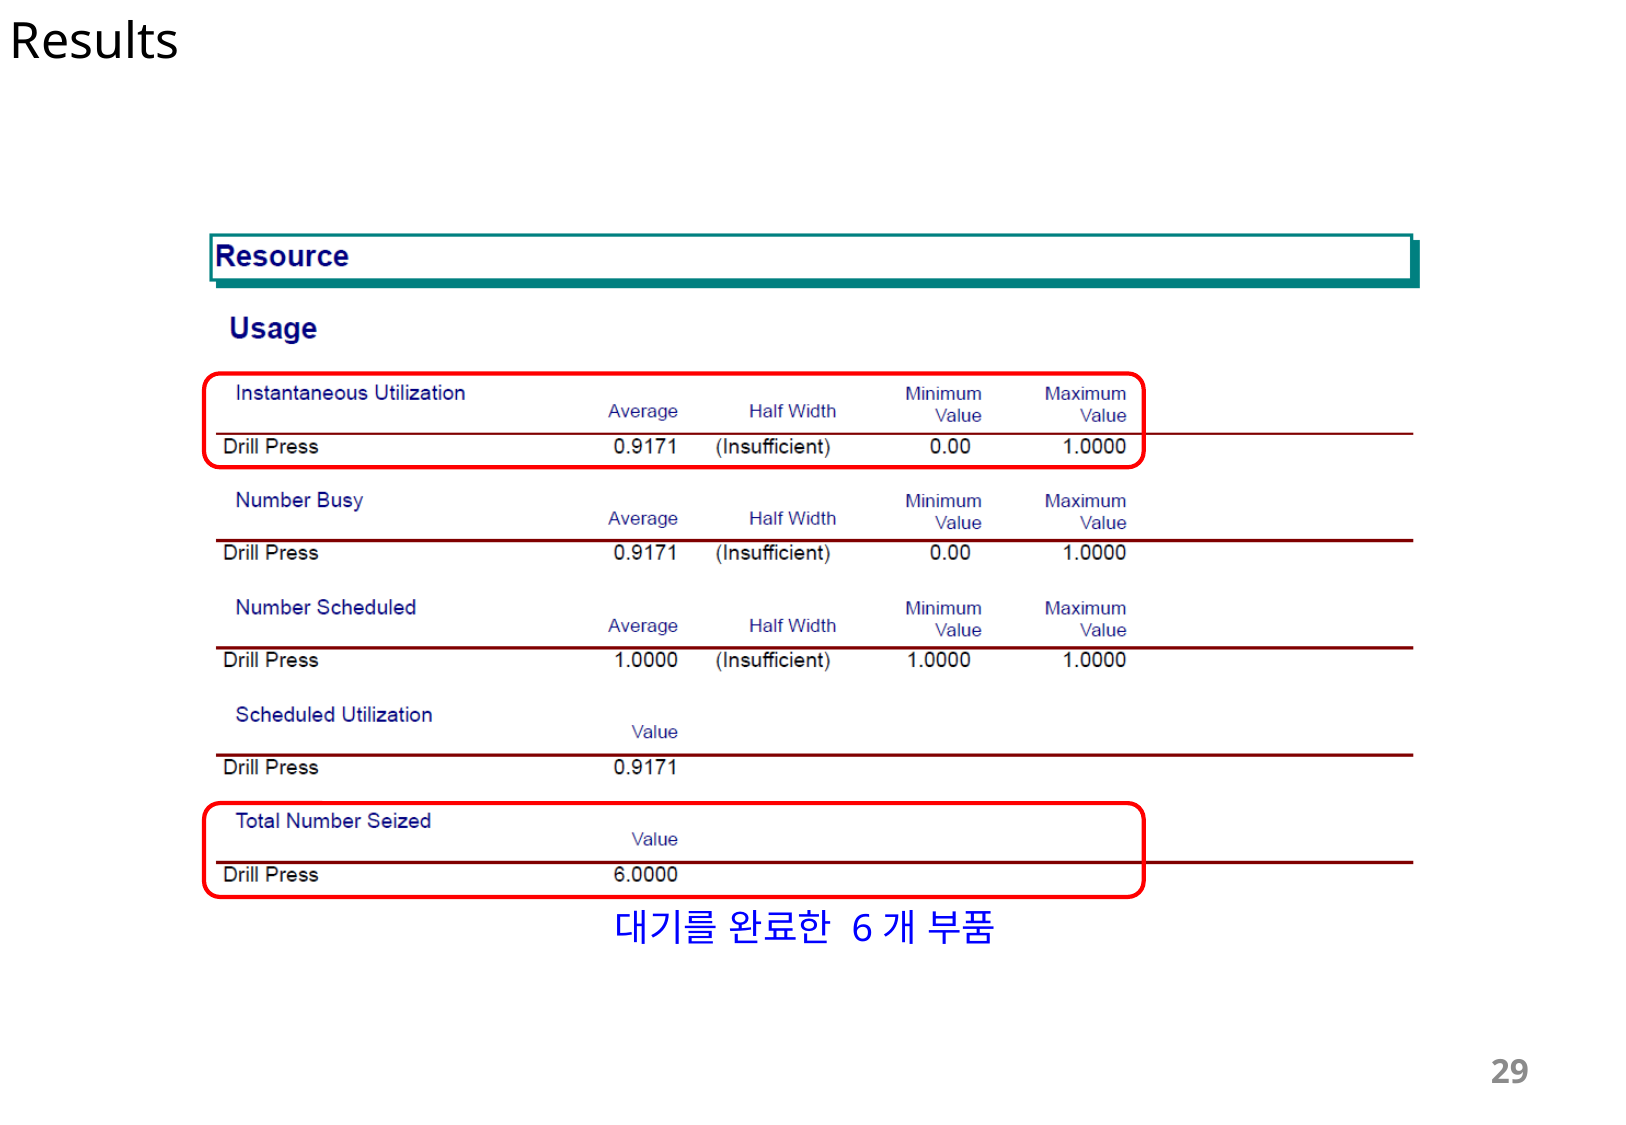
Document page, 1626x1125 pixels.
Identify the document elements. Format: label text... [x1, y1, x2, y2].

text_box Results [0, 0, 194, 76]
slide_number 29 [1164, 1042, 1544, 1103]
picture [204, 228, 1421, 897]
text_box 대기를 완료한 6개 부품 [599, 905, 1012, 957]
